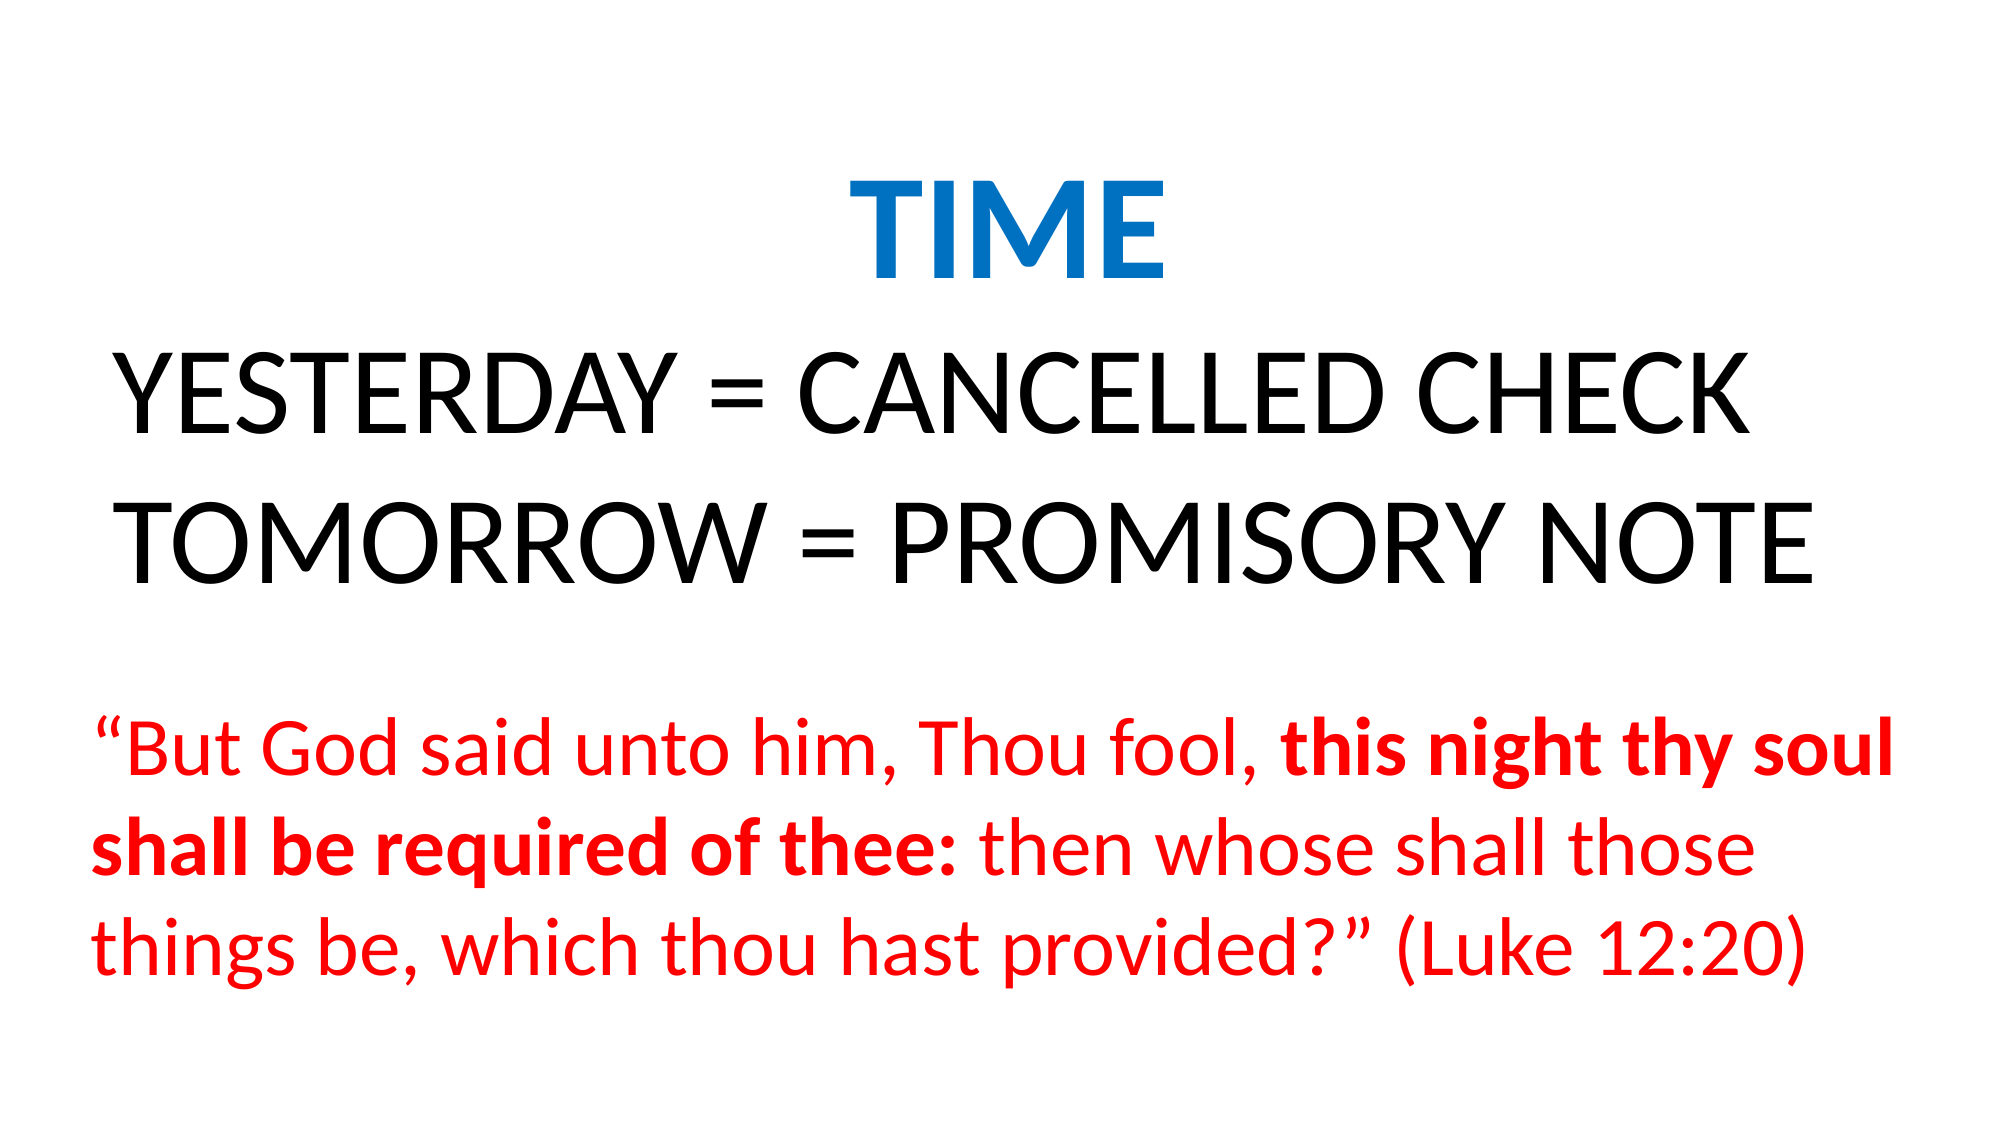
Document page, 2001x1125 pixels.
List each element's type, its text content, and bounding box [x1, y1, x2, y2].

text_box TIME YESTERDAY = CANCELLED CHECK TOMORROW = PROMISORY NOTE [97, 120, 1921, 616]
text_box “But God said unto him, Thou fool, this night thy soul shall be required of thee: then whose shall those things be, which thou hast provided?” (Luke 12:20) [76, 684, 1944, 1000]
